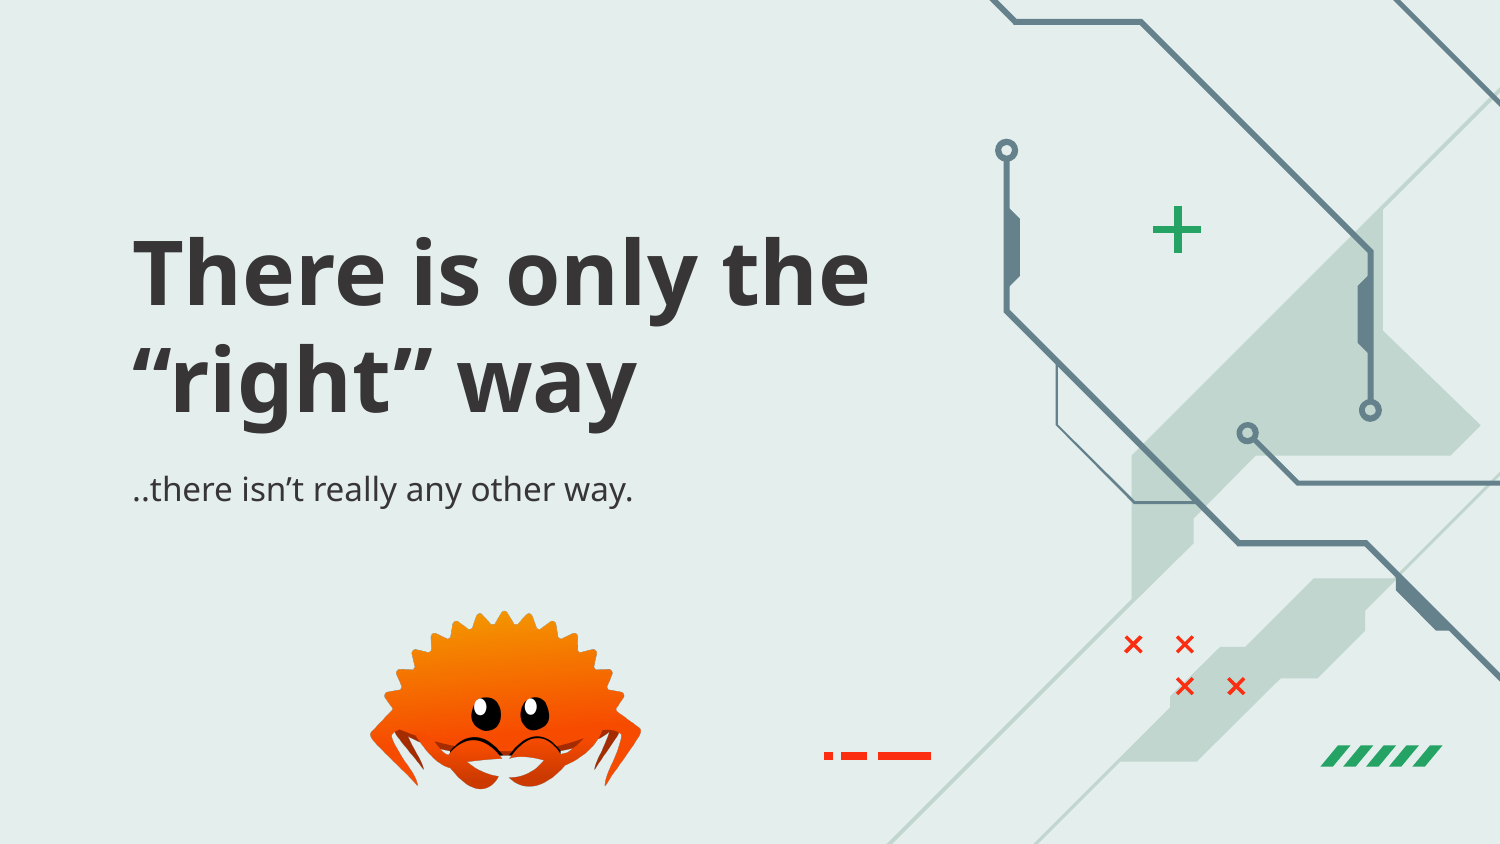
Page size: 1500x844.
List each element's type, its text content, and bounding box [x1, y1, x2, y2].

title There is only the “right” way [117, 240, 894, 406]
picture [359, 601, 651, 795]
subtitle ..there isn’t really any other way. [116, 435, 894, 541]
